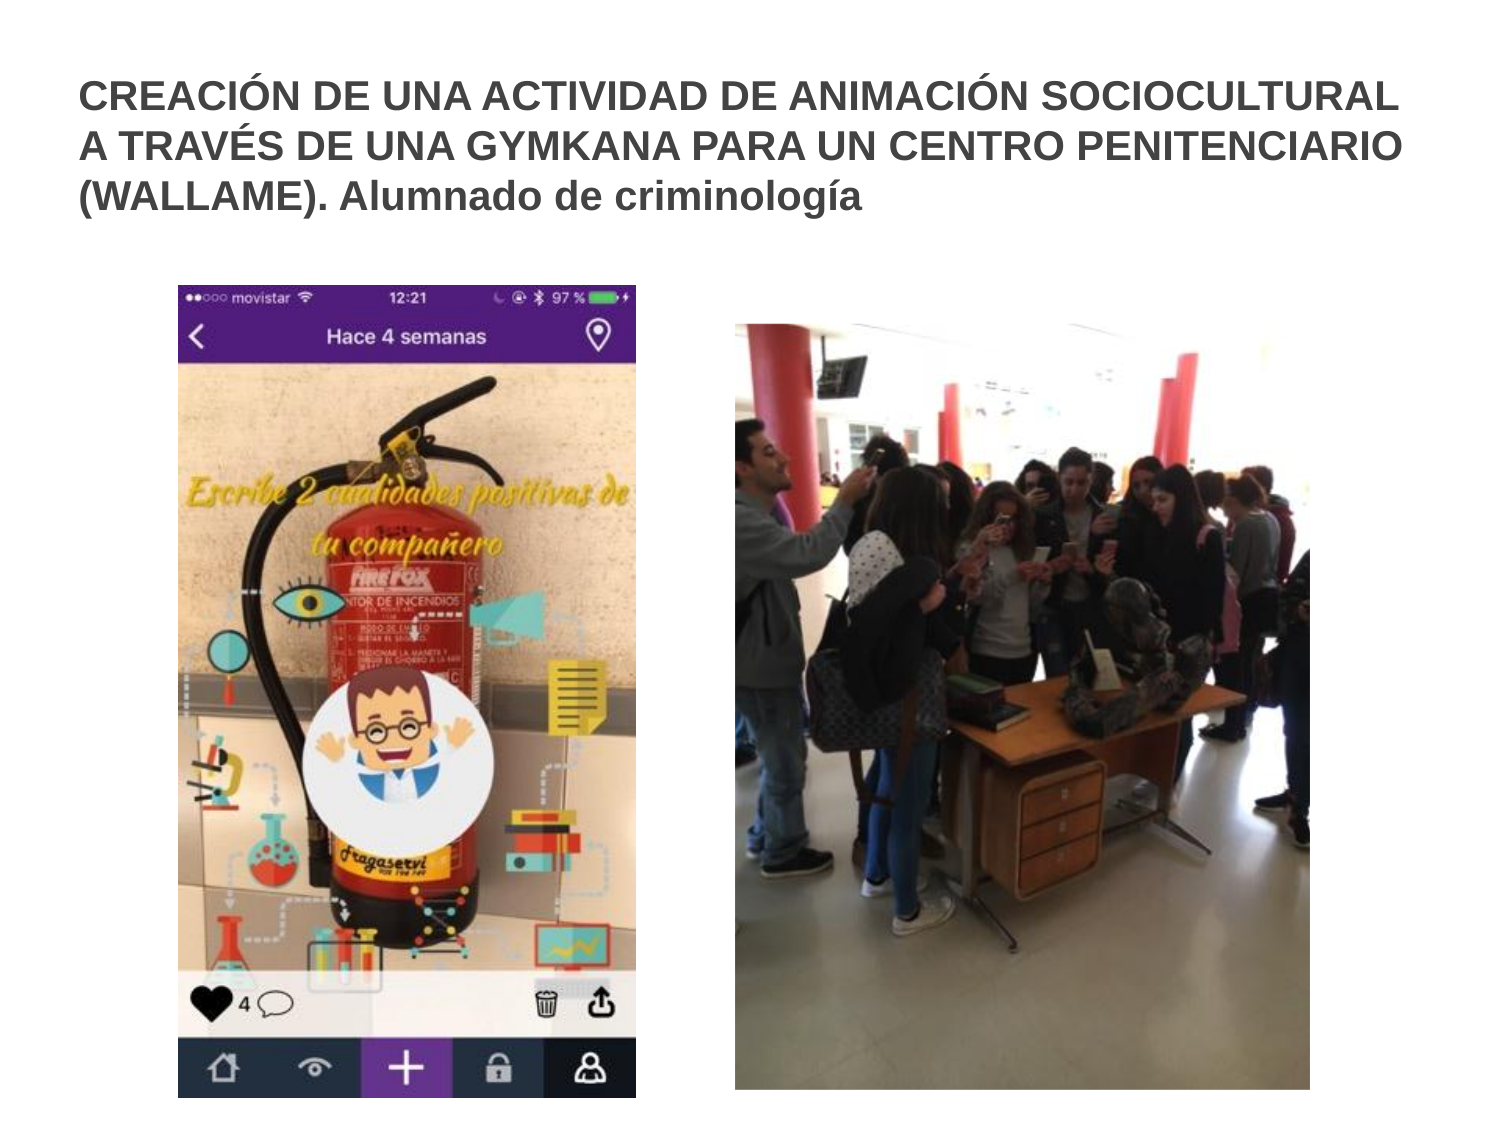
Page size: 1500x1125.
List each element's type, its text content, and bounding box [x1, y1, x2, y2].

picture [638, 324, 1406, 1089]
title CREACIÓN DE UNA ACTIVIDAD DE ANIMACIÓN SOCIOCULTURAL A TRAVÉS DE UNA GYMKANA PARA UN CENTRO PENITENCIARIO (WALLAME). Alumnado de criminología [63, 53, 1448, 160]
picture [178, 284, 636, 1098]
